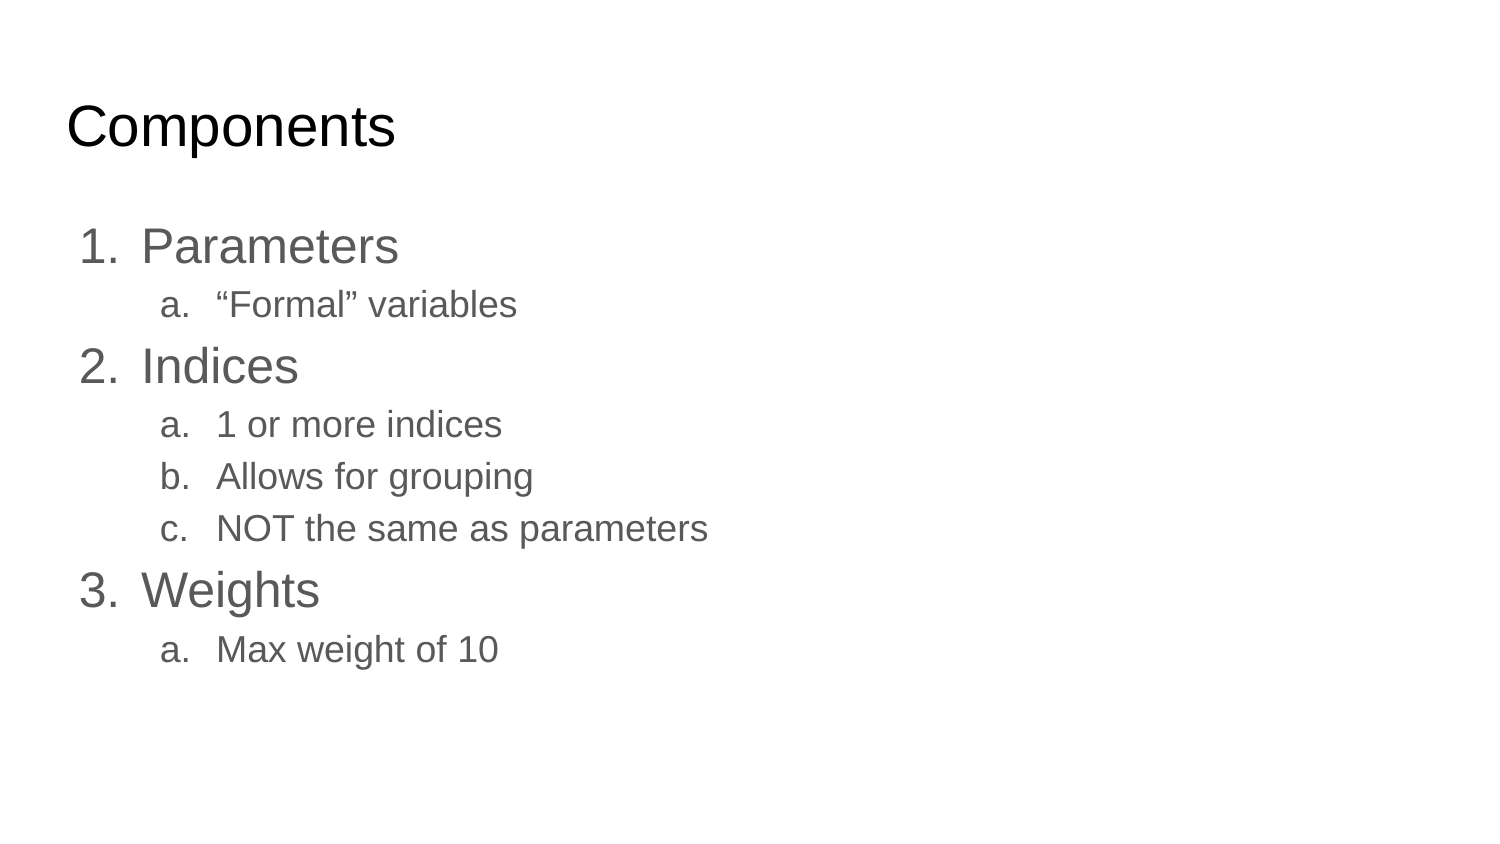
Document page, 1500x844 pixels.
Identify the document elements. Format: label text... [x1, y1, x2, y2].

title Components [51, 72, 1449, 167]
list Parameters “Formal” variables Indices 1 or more indices Allows for grouping NOT the same as parameters Weights Max weight of 10 [51, 189, 1449, 750]
